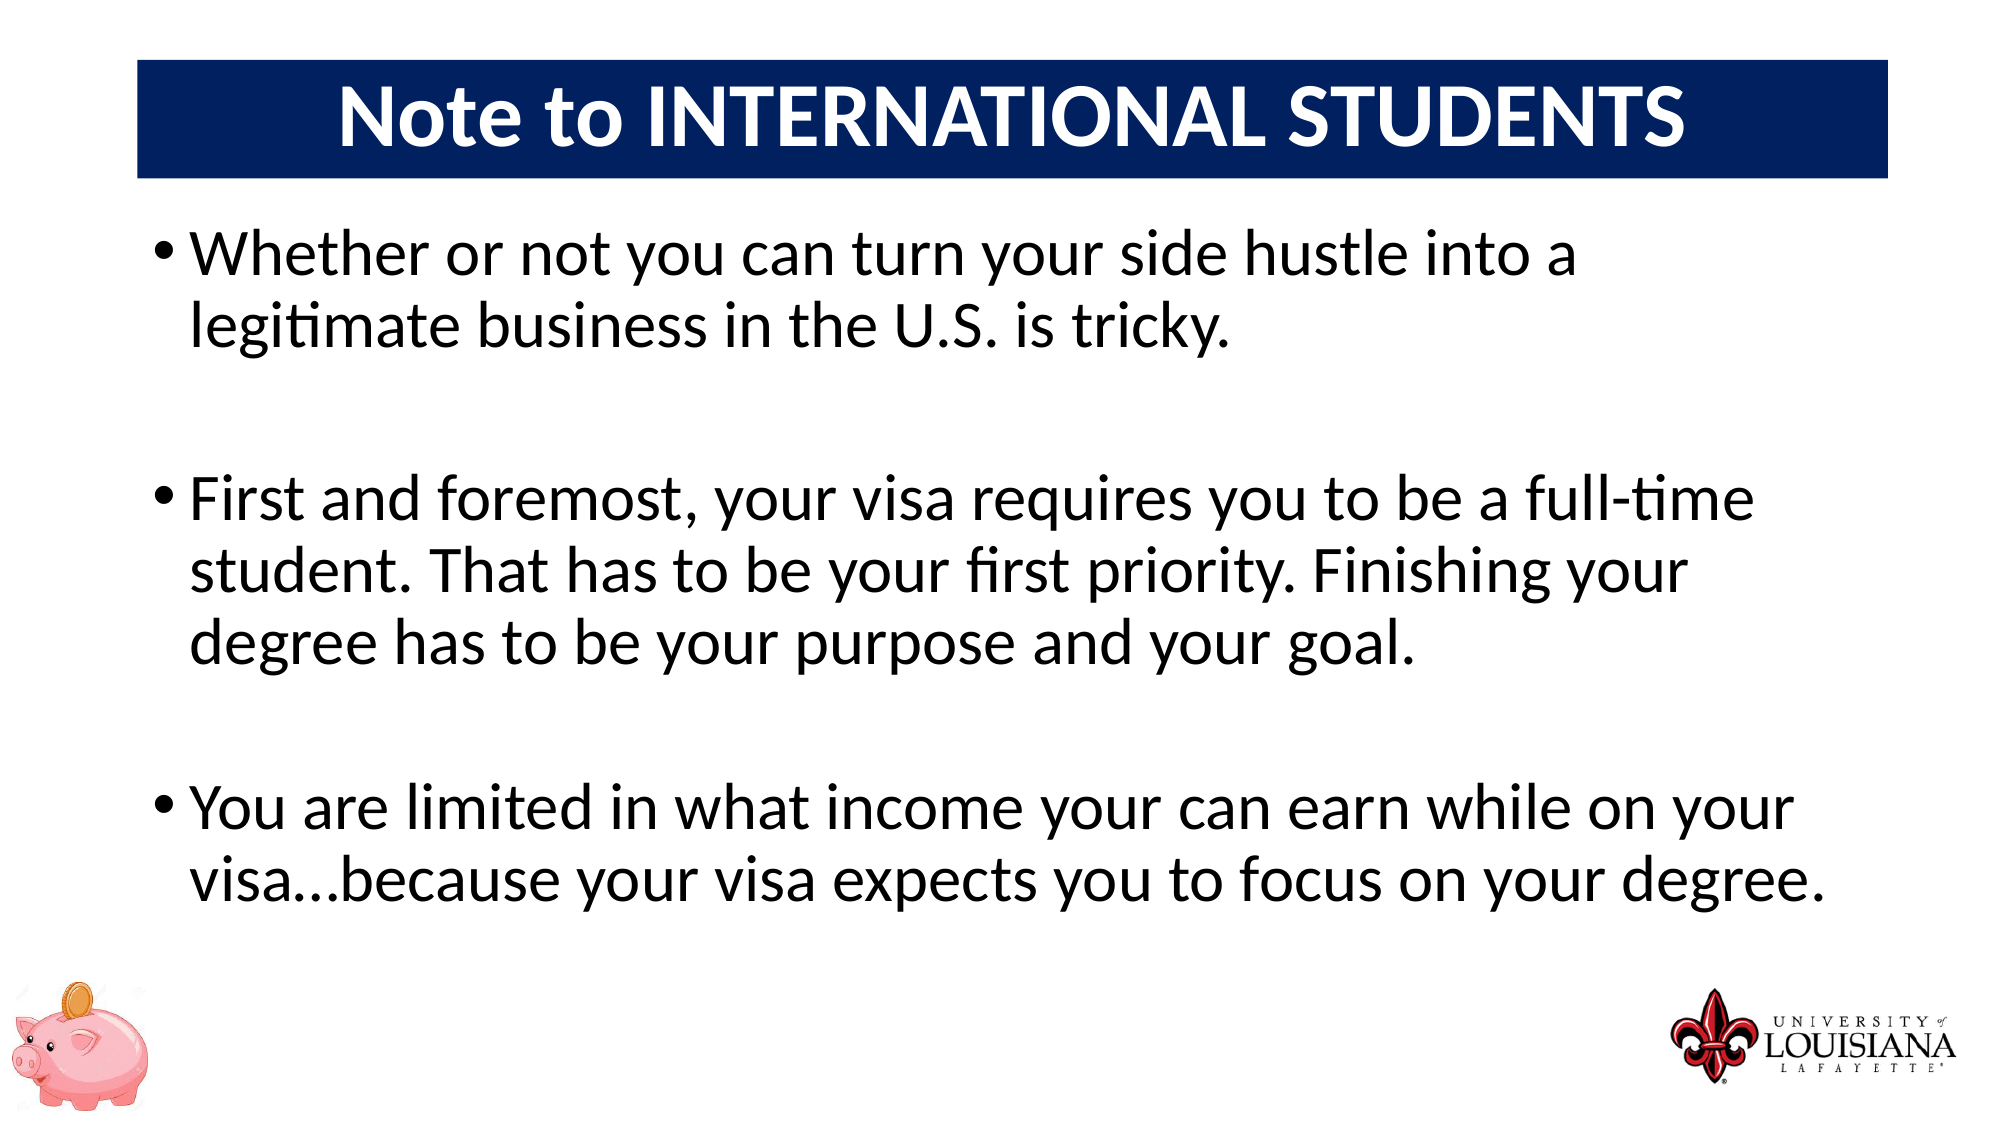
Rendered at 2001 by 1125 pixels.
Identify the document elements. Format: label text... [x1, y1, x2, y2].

list Whether or not you can turn your side hustle into a legitimate business in the U.S. is tricky. First and foremost, your visa requires you to be a full-time student. That has to be your first priority. Finishing your degree has to be your purpose and your goal. You are limited in what income your can earn while on your visa…because your visa expects you to focus on your degree. [137, 210, 1863, 1066]
picture [1657, 977, 1982, 1091]
picture [12, 982, 148, 1111]
text_box Note to INTERNATIONAL STUDENTS [137, 59, 1888, 179]
